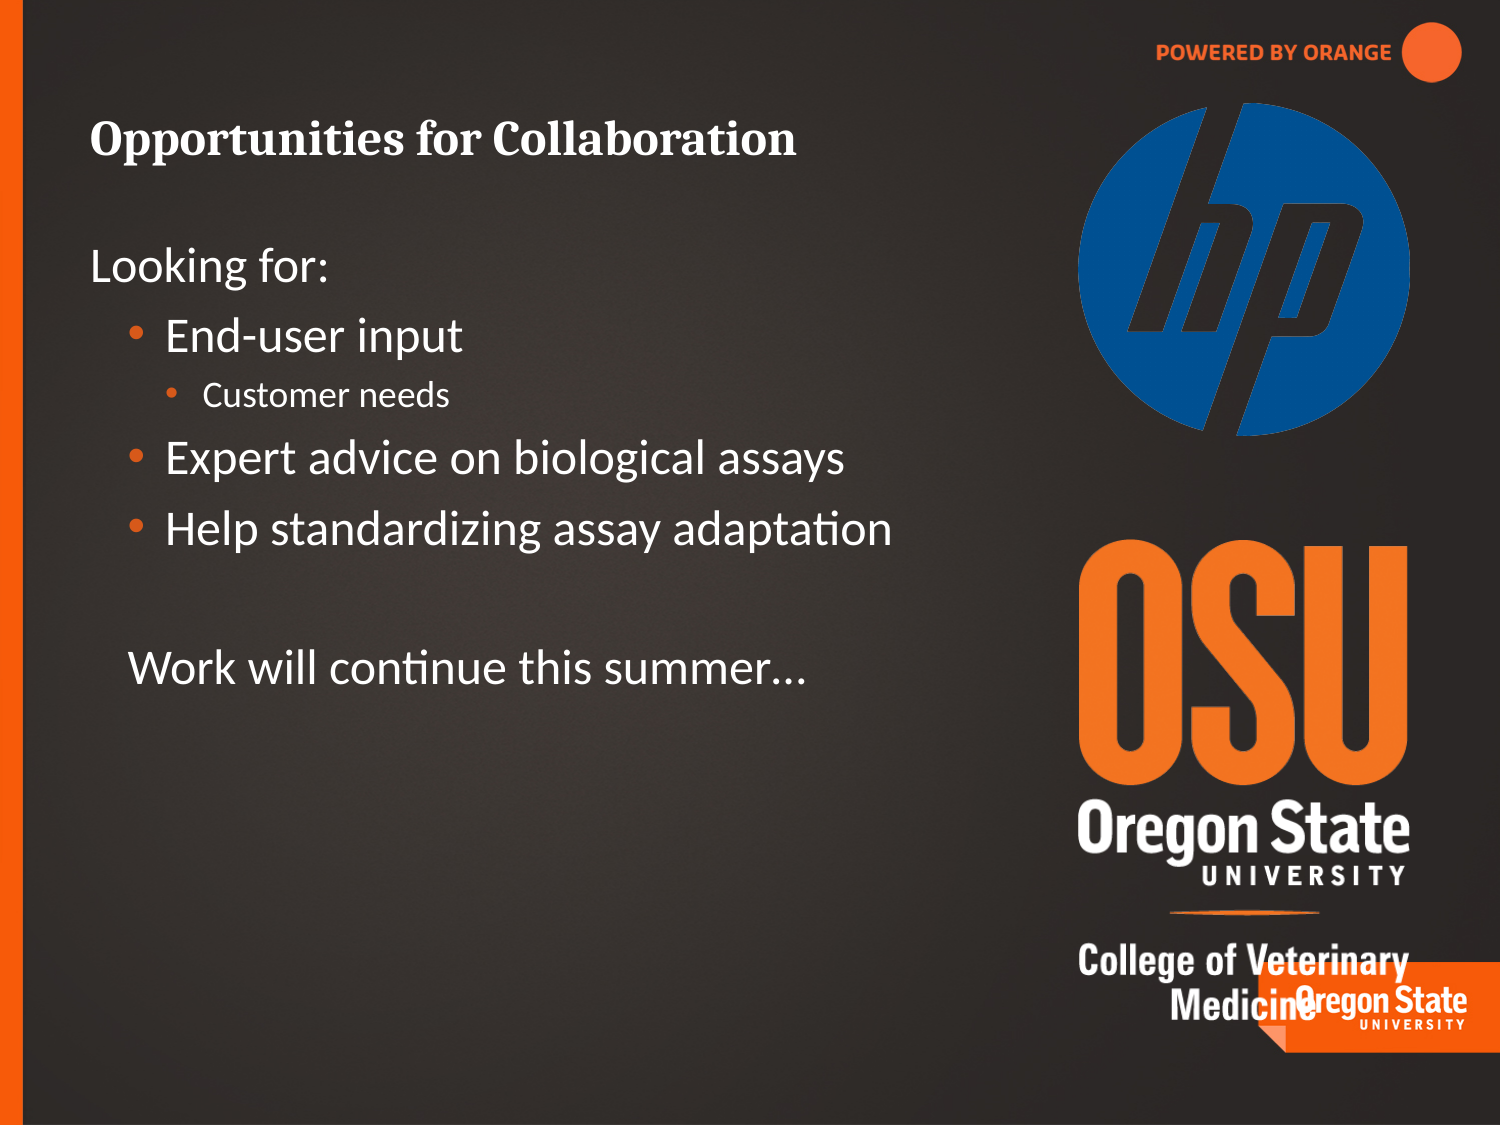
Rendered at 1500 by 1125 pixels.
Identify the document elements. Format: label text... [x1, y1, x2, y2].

title Opportunities for Collaboration [74, 97, 1426, 211]
picture [0, 0, 1500, 1125]
list Looking for: End-user input Customer needs Expert advice on biological assays Help standardizing assay adaptation Work will continue this summer… [74, 224, 1426, 938]
